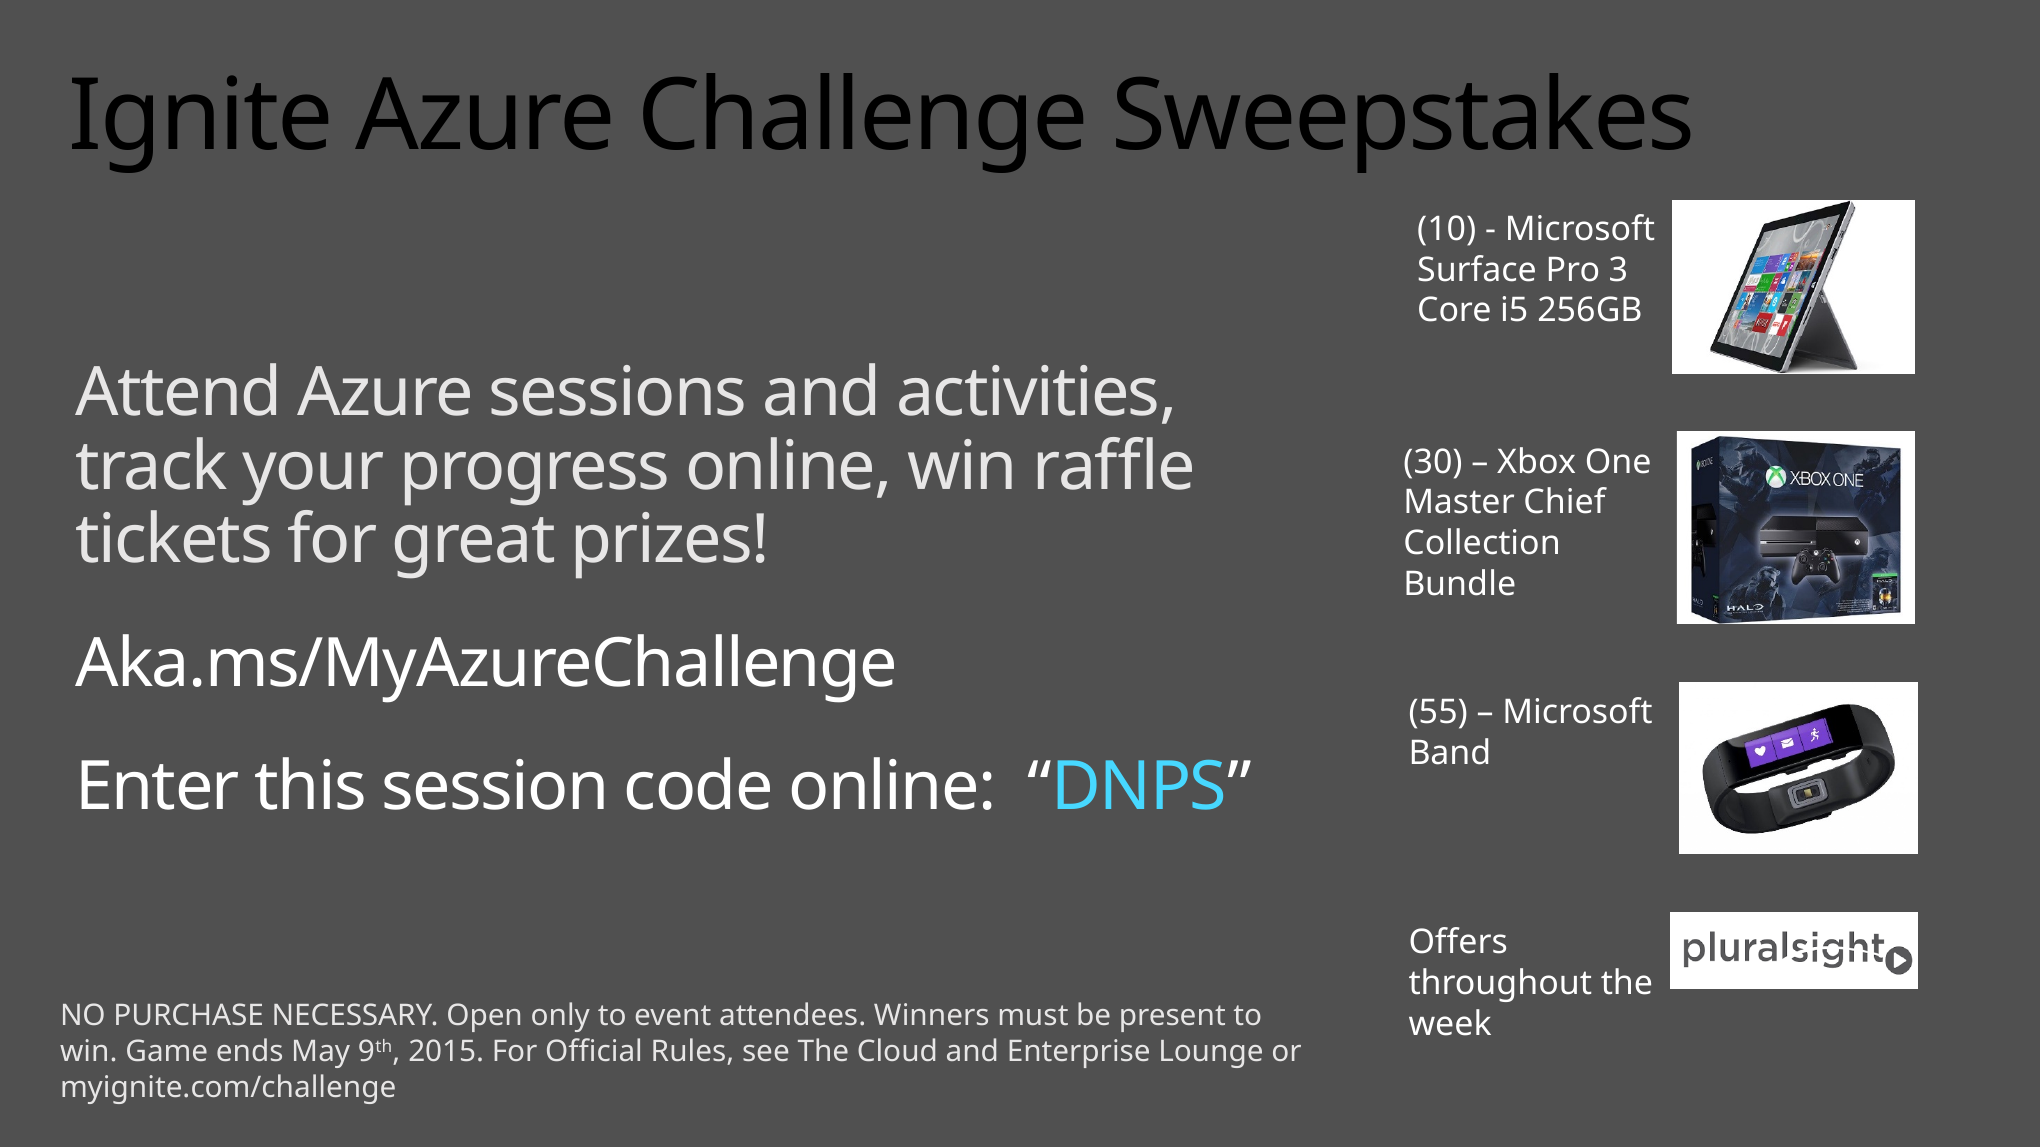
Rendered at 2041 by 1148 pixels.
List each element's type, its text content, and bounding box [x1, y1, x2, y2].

text_box NO PURCHASE NECESSARY. Open only to event attendees. Winners must be present to win. Game ends May 9th, 2015. For Official Rules, see The Cloud and Enterprise Lounge or myignite.com/challenge [45, 988, 1333, 1147]
text_box (55) – Microsoft Band [1393, 682, 1679, 779]
title Ignite Azure Challenge Sweepstakes [45, 48, 1996, 199]
picture [1676, 431, 1916, 625]
text_box Offers throughout the week [1393, 912, 1680, 1050]
picture [1672, 200, 1916, 374]
text_box (10) - Microsoft Surface Pro 3 Core i5 256GB [1402, 198, 1689, 336]
picture [1679, 681, 1918, 855]
text_box (30) – Xbox One Master Chief Collection Bundle [1388, 431, 1675, 610]
picture [1670, 912, 1918, 989]
text_box Attend Azure sessions and activities, track your progress online, win raffle tickets for great prizes! Aka.ms/MyAzureChallenge Enter this session code online: “DNPS” [45, 201, 1373, 1148]
